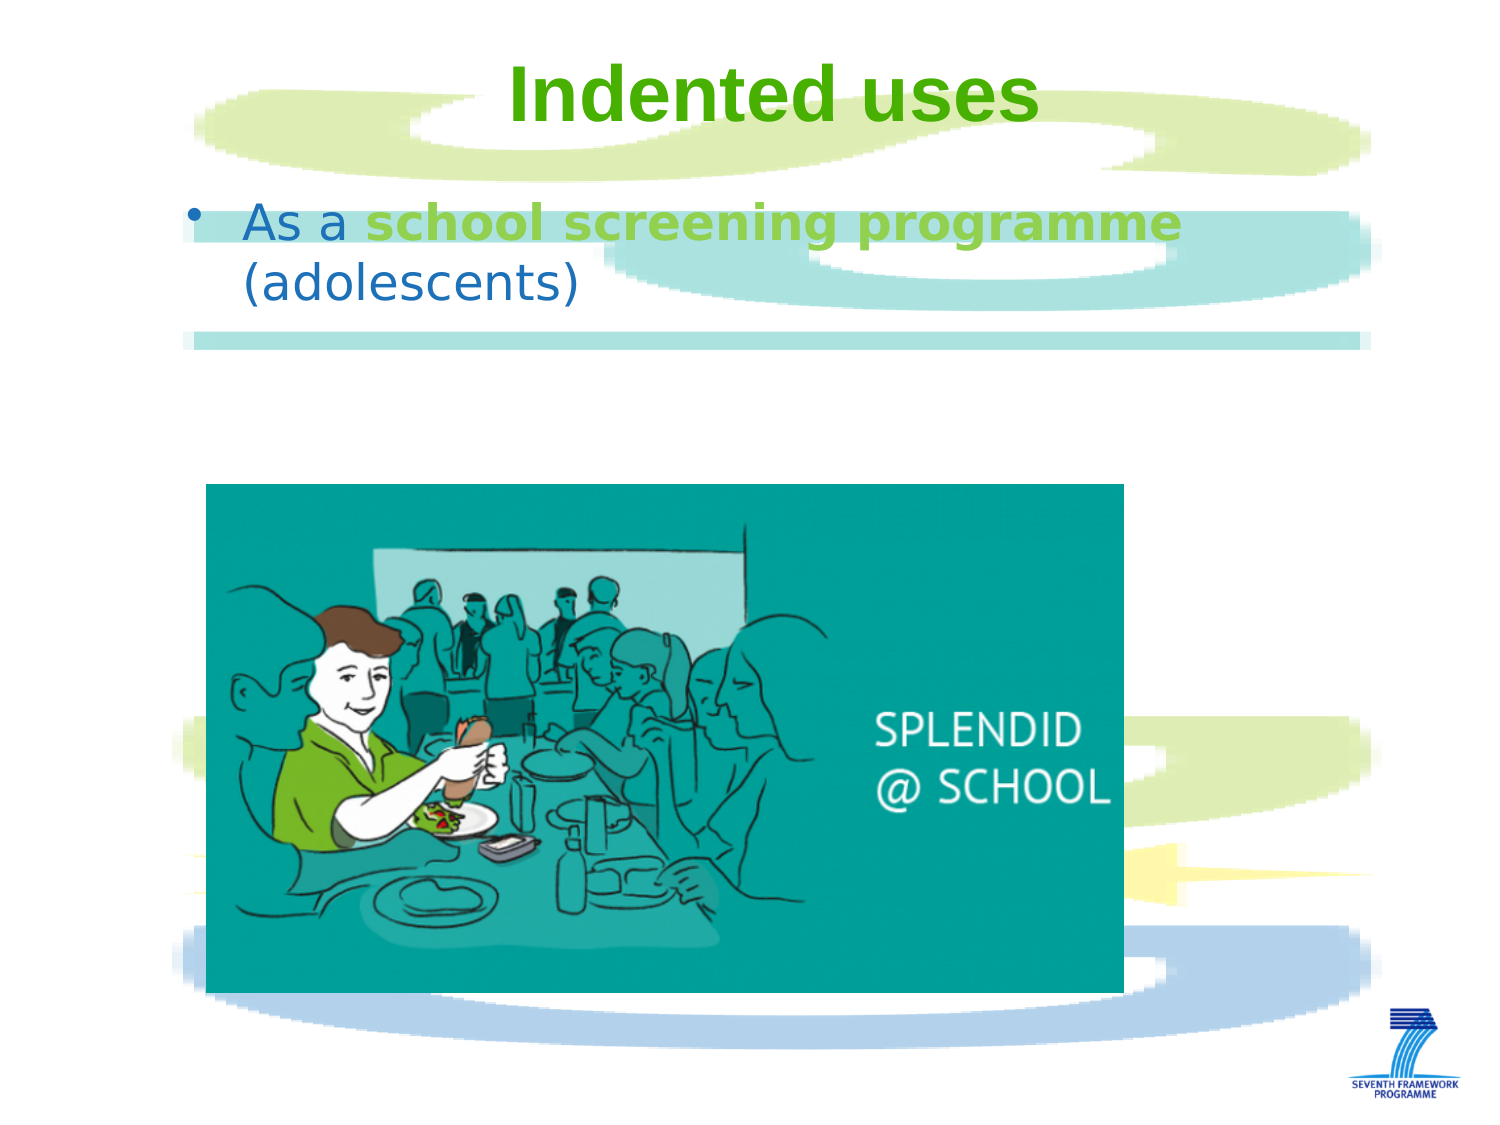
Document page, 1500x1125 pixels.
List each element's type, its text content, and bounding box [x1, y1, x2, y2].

picture [1347, 1007, 1461, 1100]
text_box [169, 348, 1378, 718]
text_box Indented uses [268, 0, 1282, 182]
text_box As a school screening programme (adolescents) As a consumer lifestyle management service (young adults) [171, 182, 1414, 926]
picture [206, 484, 1125, 994]
